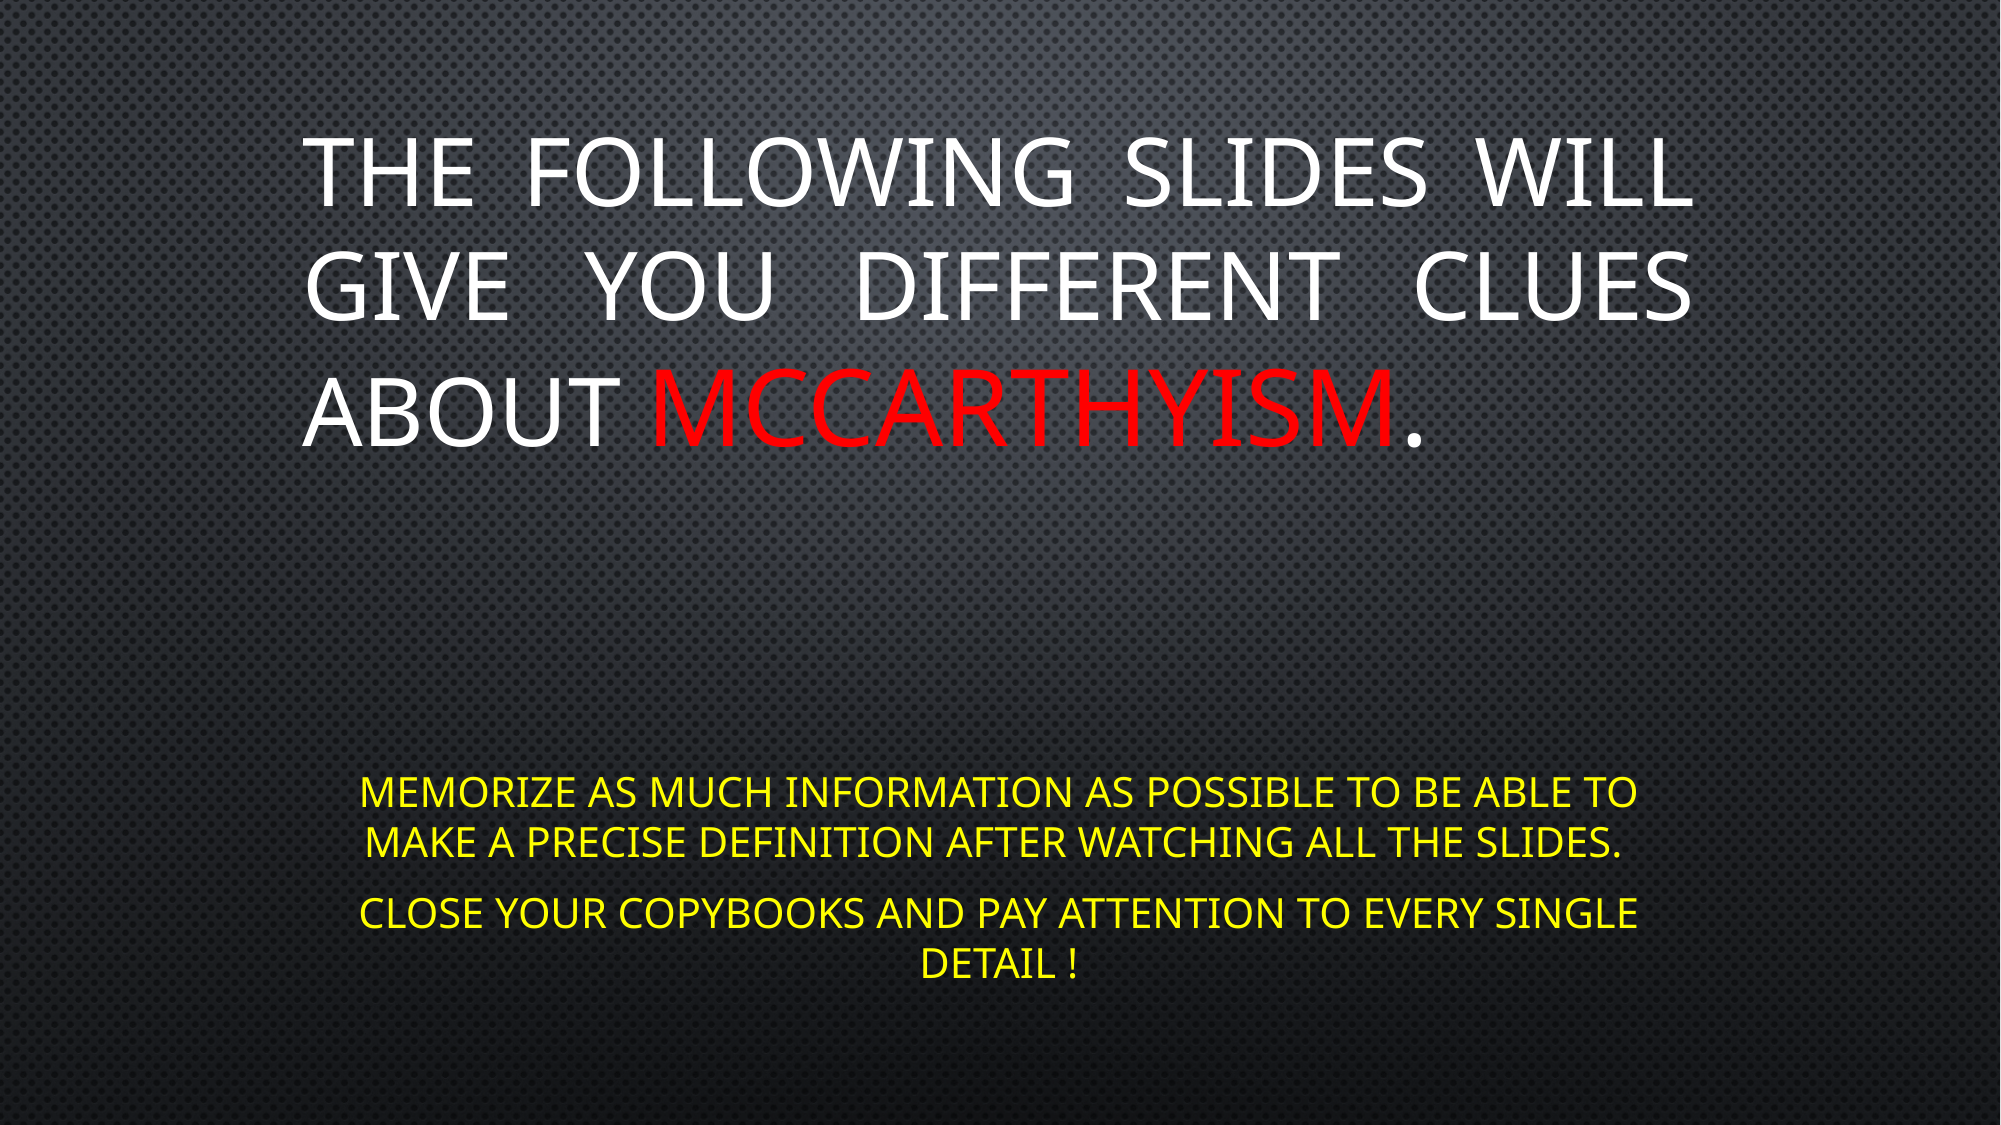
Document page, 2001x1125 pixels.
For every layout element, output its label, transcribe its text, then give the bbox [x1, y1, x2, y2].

title The following slides will give you different clues about MCCARTHYISM. [287, 99, 1711, 475]
subtitle Memorize as much information as possible to be able to make a precise definition after watching all the slides. Close your copybooks and pay attention to every single detail ! [287, 757, 1711, 973]
